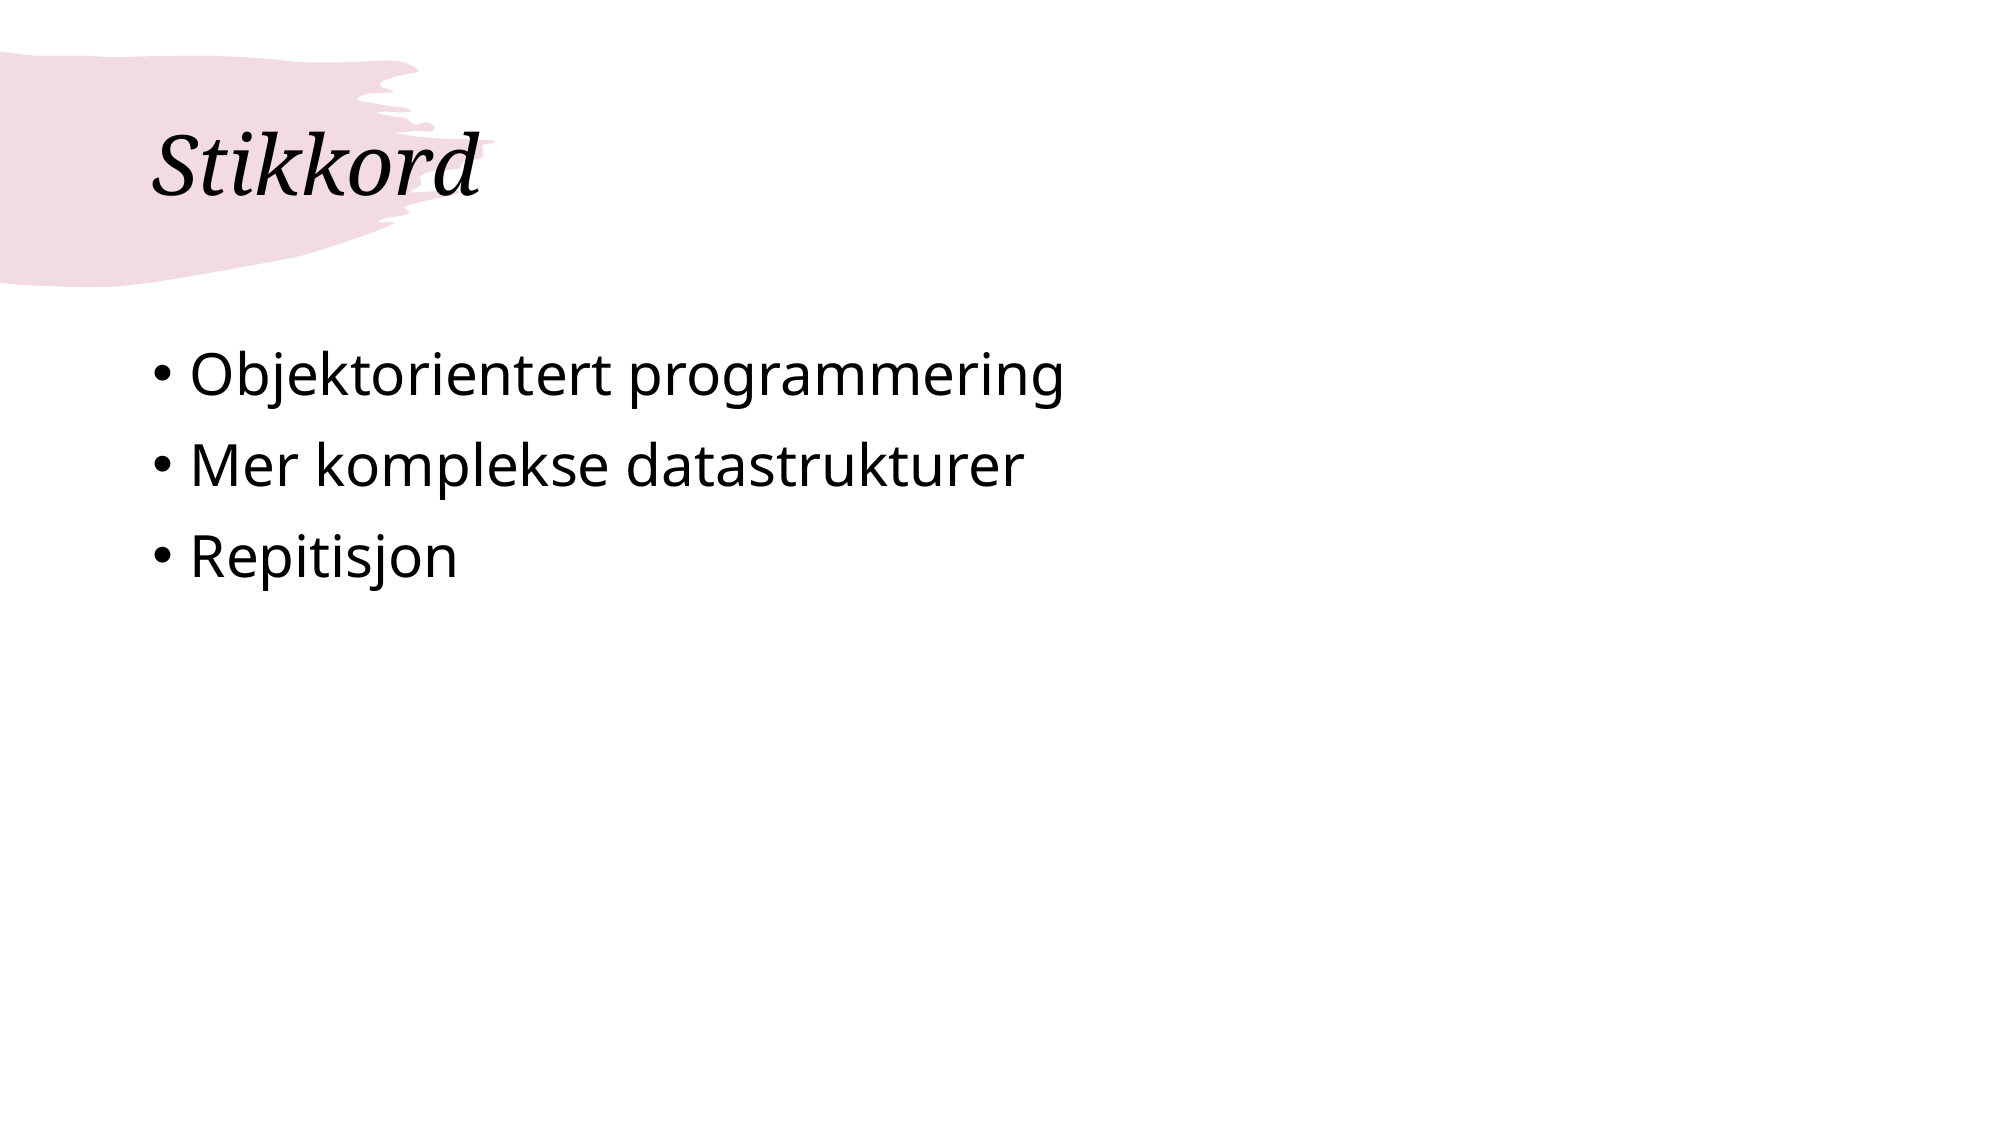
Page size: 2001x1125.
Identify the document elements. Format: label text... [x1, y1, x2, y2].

list Objektorientert programmering Mer komplekse datastrukturer Repitisjon [137, 329, 1863, 1013]
title Stikkord [137, 59, 1863, 278]
